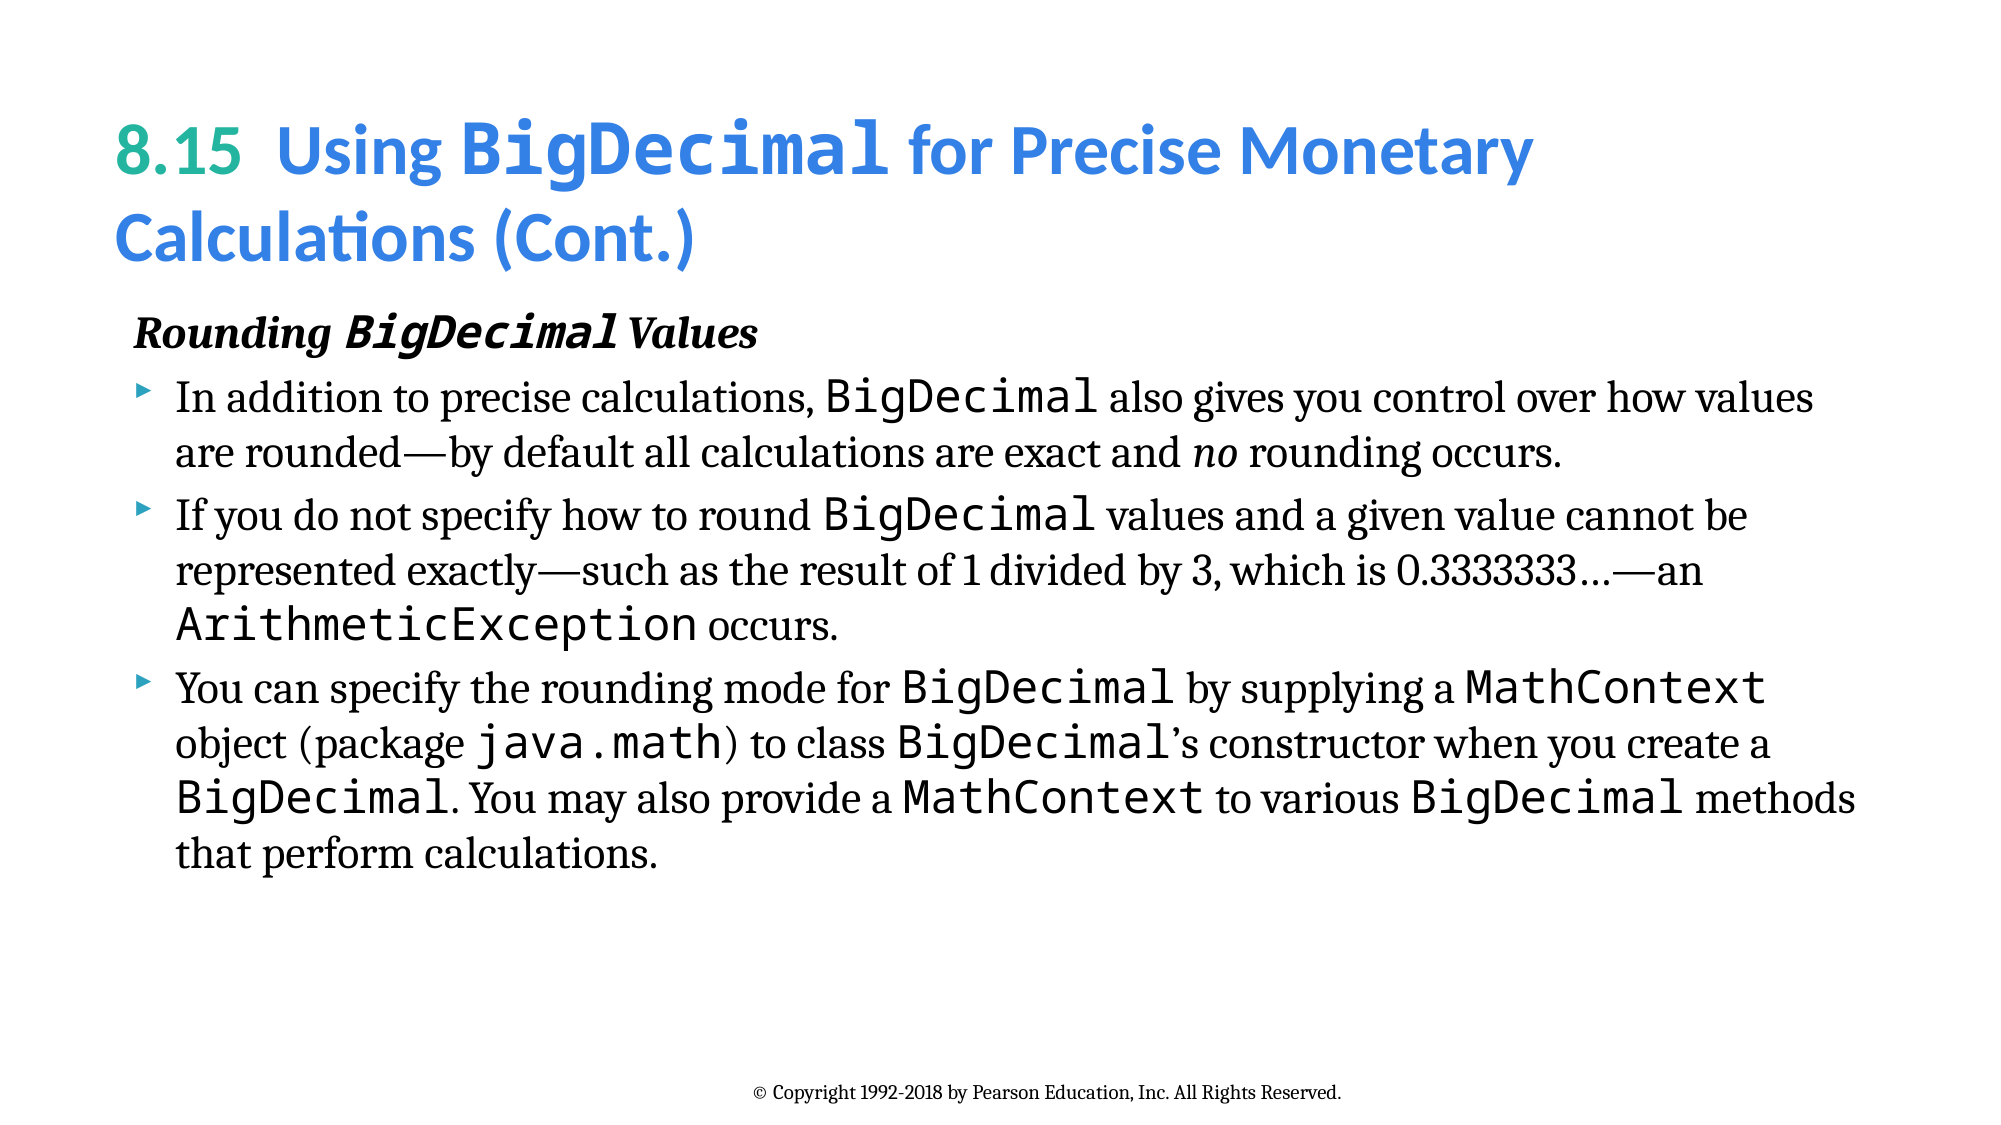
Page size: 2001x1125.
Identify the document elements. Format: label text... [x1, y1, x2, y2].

footer © Copyright 1992-2018 by Pearson Education, Inc. All Rights Reserved. [736, 1051, 1892, 1112]
title 8.15 Using BigDecimal for Precise Monetary Calculations (Cont.) [100, 95, 1892, 283]
list Rounding BigDecimal Values In addition to precise calculations, BigDecimal also gives you control over how values are rounded—by default all calculations are exact and no rounding occurs. If you do not specify how to round BigDecimal values and a given value cannot be represented exactly—such as the result of 1 divided by 3, which is 0.3333333…—an ArithmeticException occurs. You can specify the rounding mode for BigDecimal by supplying a MathContext object (package java.math) to class BigDecimal’s constructor when you create a BigDecimal. You may also provide a MathContext to various BigDecimal methods that perform calculations. [100, 295, 1892, 1038]
